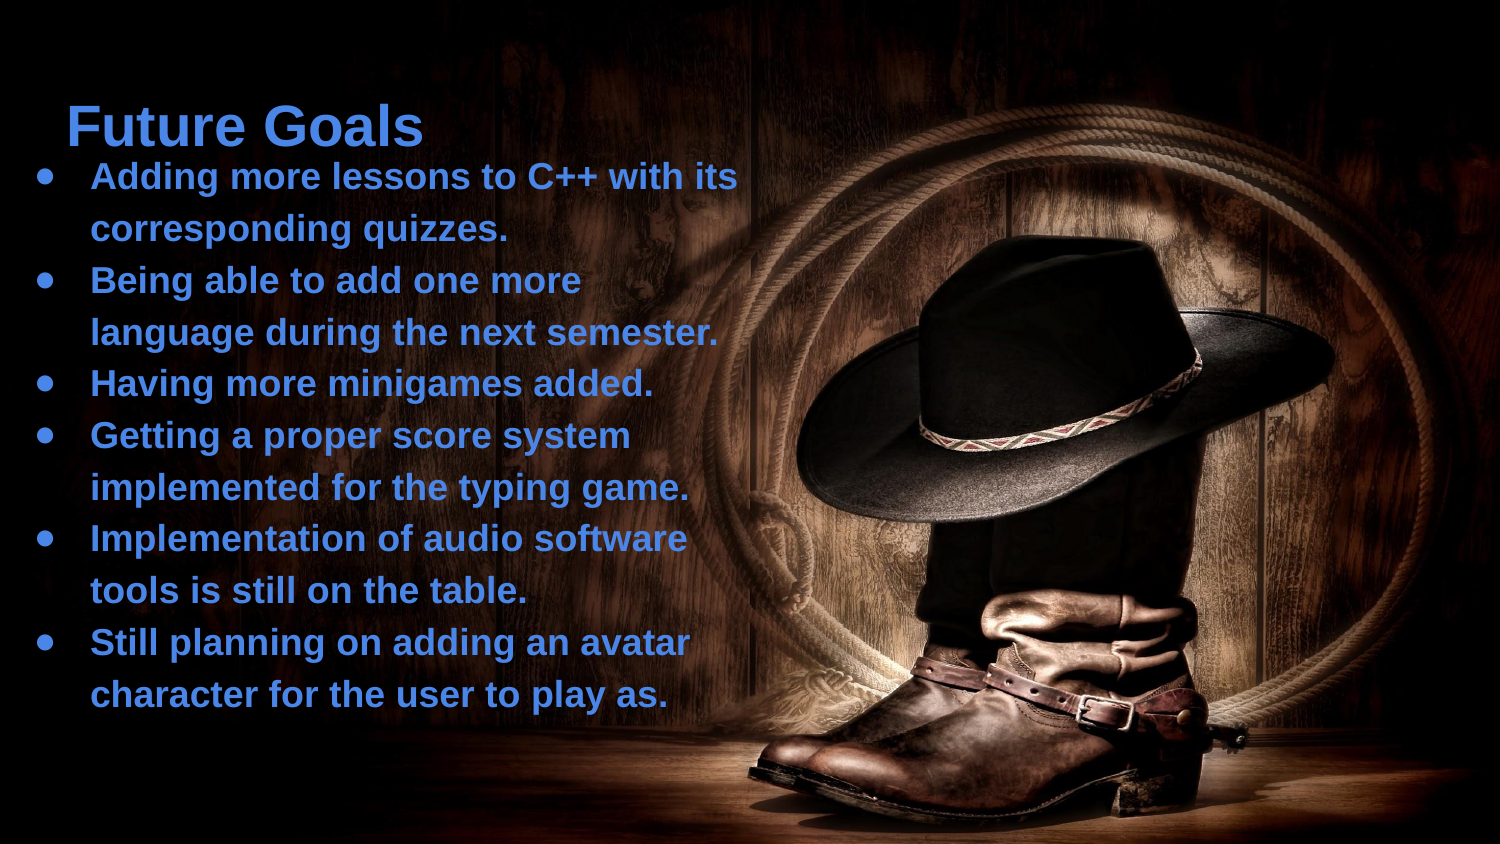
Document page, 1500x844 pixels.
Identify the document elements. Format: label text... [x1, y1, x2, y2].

picture [0, 0, 1500, 844]
list Adding more lessons to C++ with its corresponding quizzes. Being able to add one more language during the next semester. Having more minigames added. Getting a proper score system implemented for the typing game. Implementation of audio software tools is still on the table. Still planning on adding an avatar character for the user to play as. [0, 130, 757, 826]
title Future Goals [51, 72, 1449, 167]
